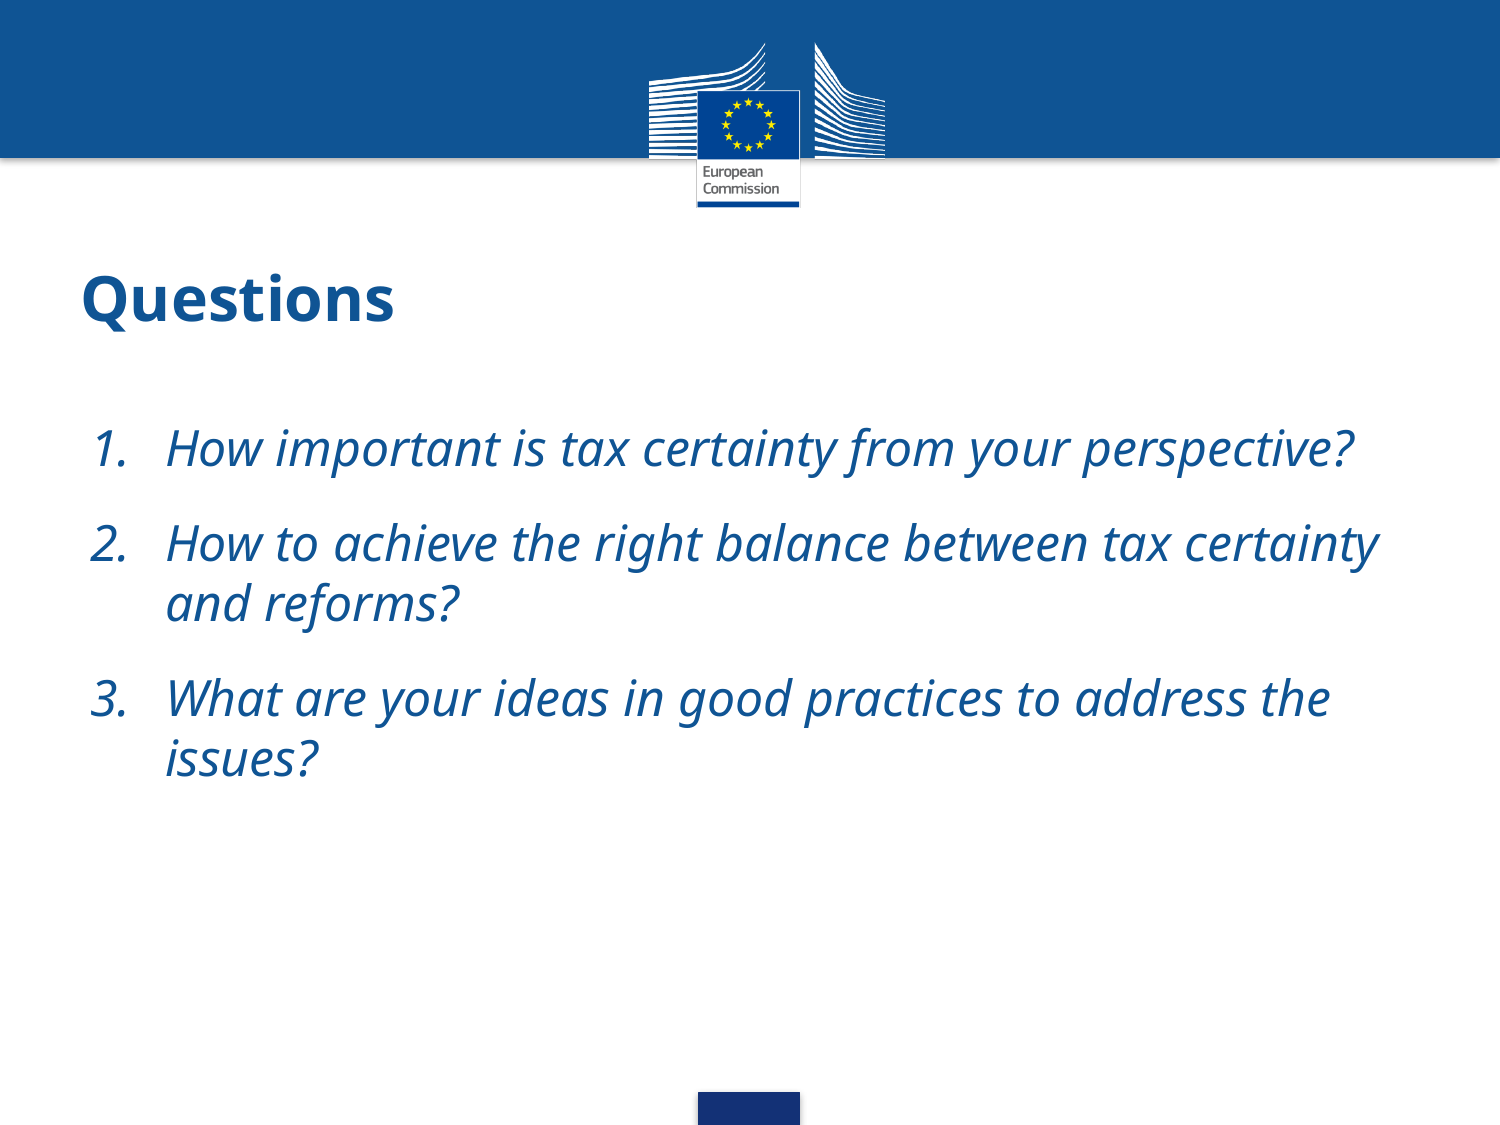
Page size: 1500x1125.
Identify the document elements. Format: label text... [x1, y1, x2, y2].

title Questions [64, 219, 1415, 374]
picture [649, 42, 885, 208]
list How important is tax certainty from your perspective? How to achieve the right balance between tax certainty and reforms? What are your ideas in good practices to address the issues? [75, 408, 1425, 988]
